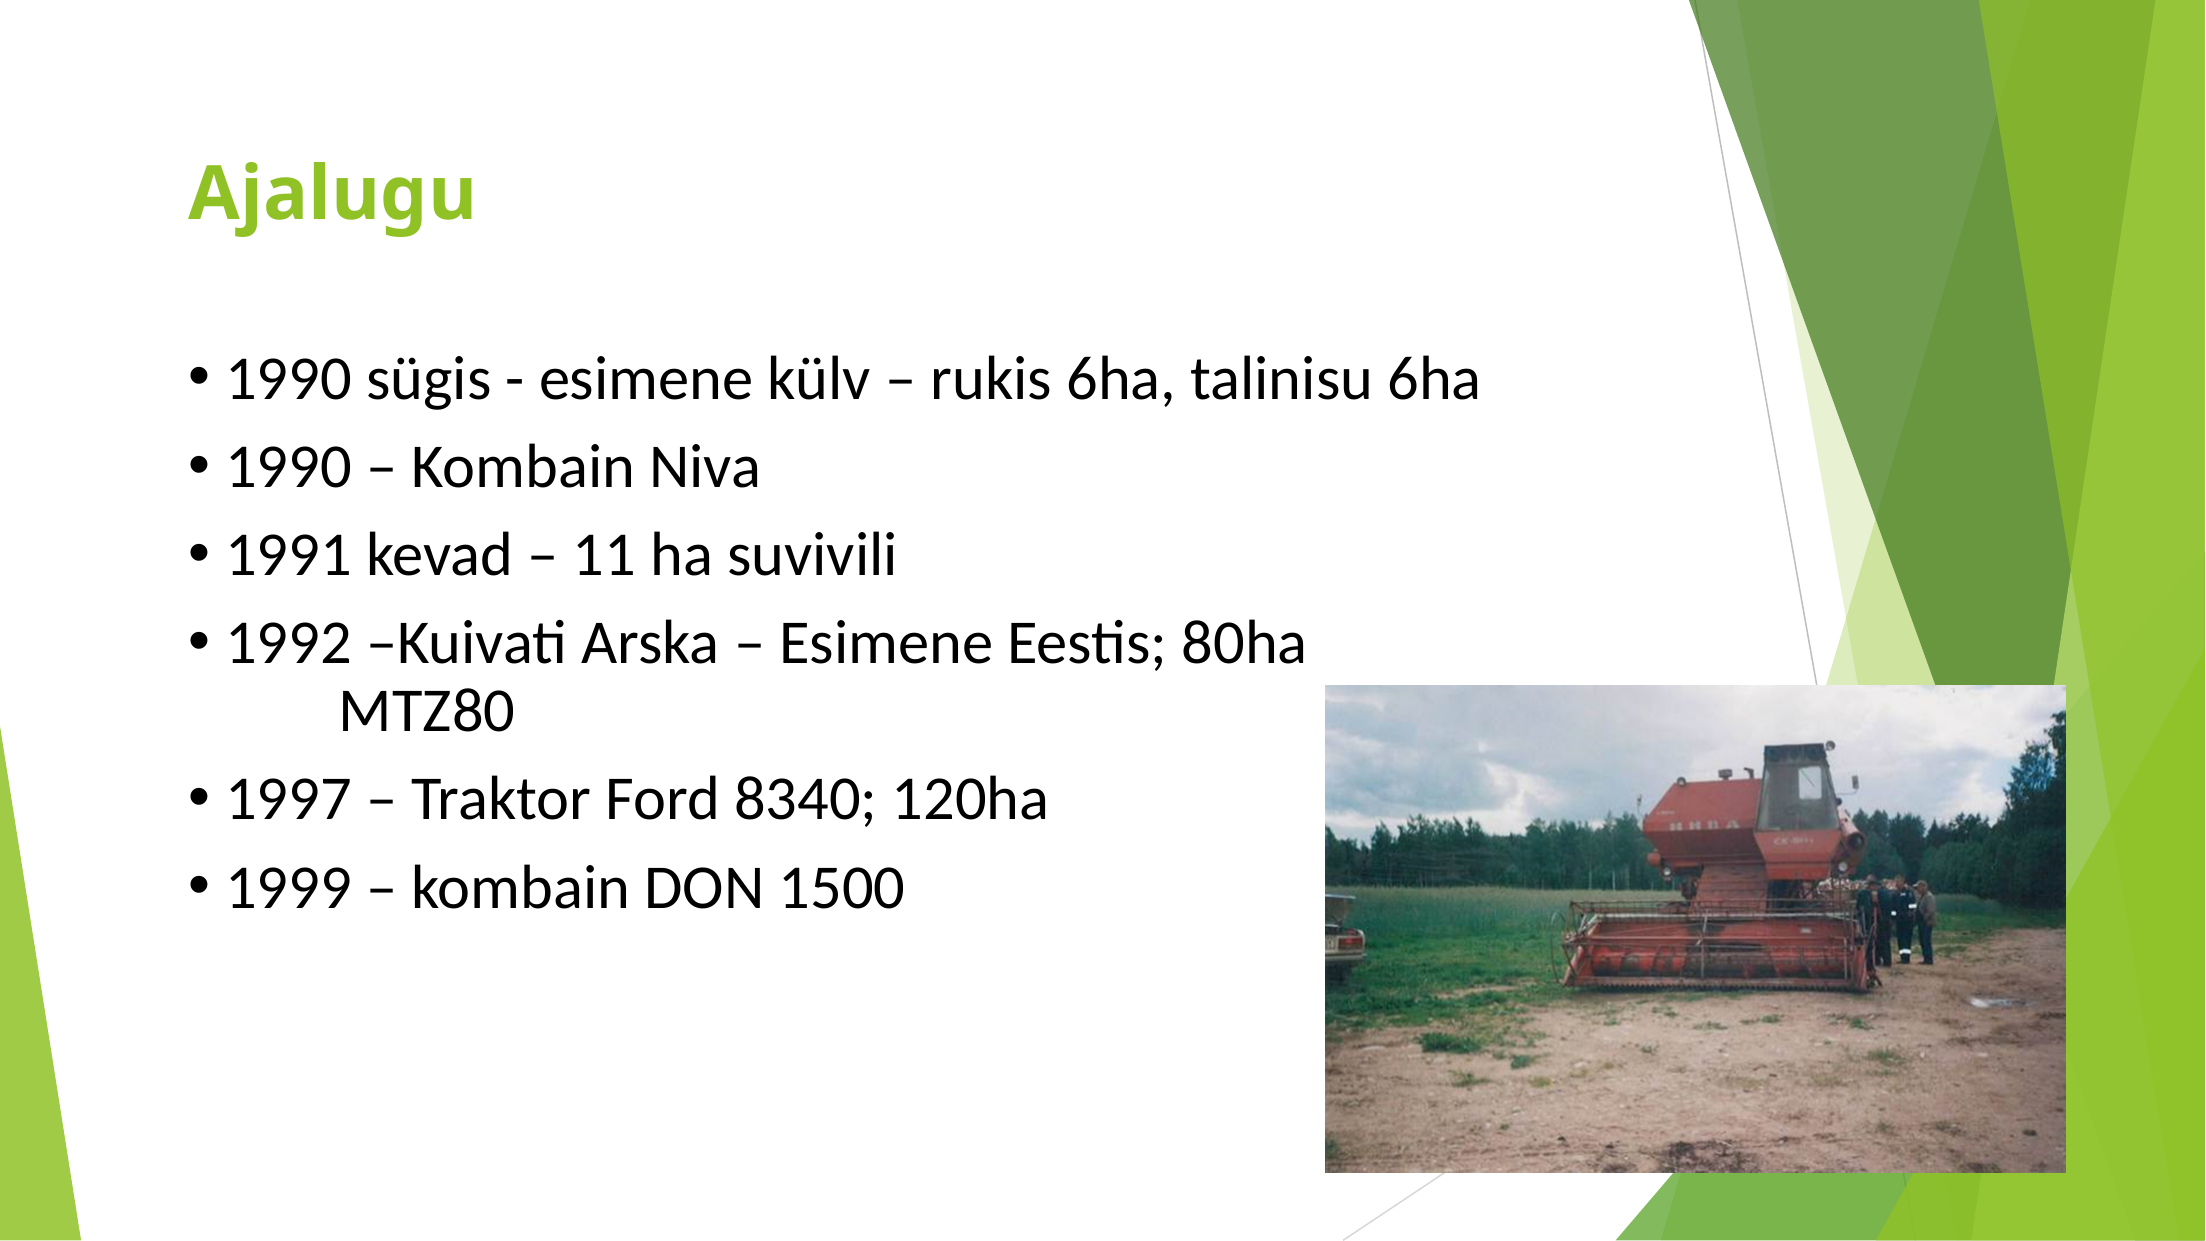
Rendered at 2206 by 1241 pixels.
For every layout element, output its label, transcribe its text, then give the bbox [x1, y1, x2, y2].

picture [1324, 685, 2066, 1173]
text_box Ajalugu 1990 sügis - esimene külv – rukis 6ha, talinisu 6ha 1990 – Kombain Niva 1991 kevad – 11 ha suvivili 1992 –Kuivati Arska – Esimene Eestis; 80ha MTZ80 1997 – Traktor Ford 8340; 120ha 1999 – kombain DON 1500 [173, 136, 1911, 999]
